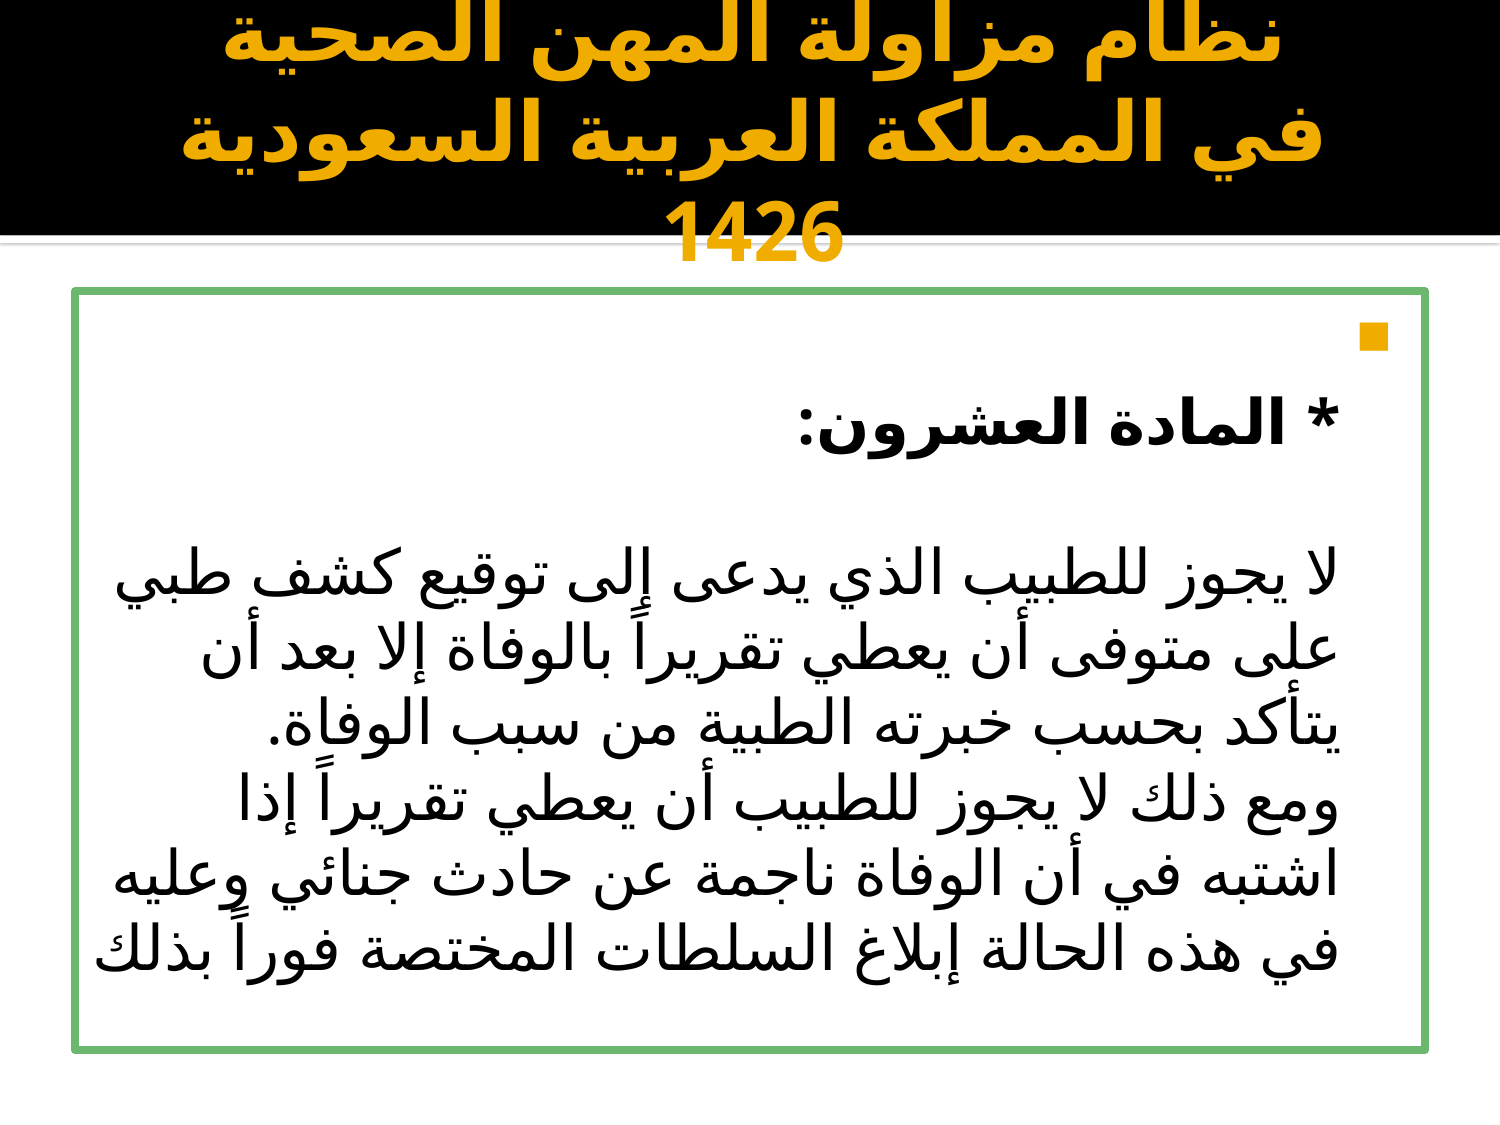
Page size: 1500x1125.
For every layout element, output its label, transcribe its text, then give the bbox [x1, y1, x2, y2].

title نظام مزاولة المهن الصحية في المملكة العربية السعودية 1426 [75, 25, 1425, 231]
list * المادة العشرون: لا يجوز للطبيب الذي يدعى إلى توقيع كشف طبي على متوفى أن يعطي تقريراً بالوفاة إلا بعد أن يتأكد بحسب خبرته الطبية من سبب الوفاة. ومع ذلك لا يجوز للطبيب أن يعطي تقريراً إذا اشتبه في أن الوفاة ناجمة عن حادث جنائي وعليه في هذه الحالة إبلاغ السلطات المختصة فوراً بذلك [71, 287, 1429, 1054]
